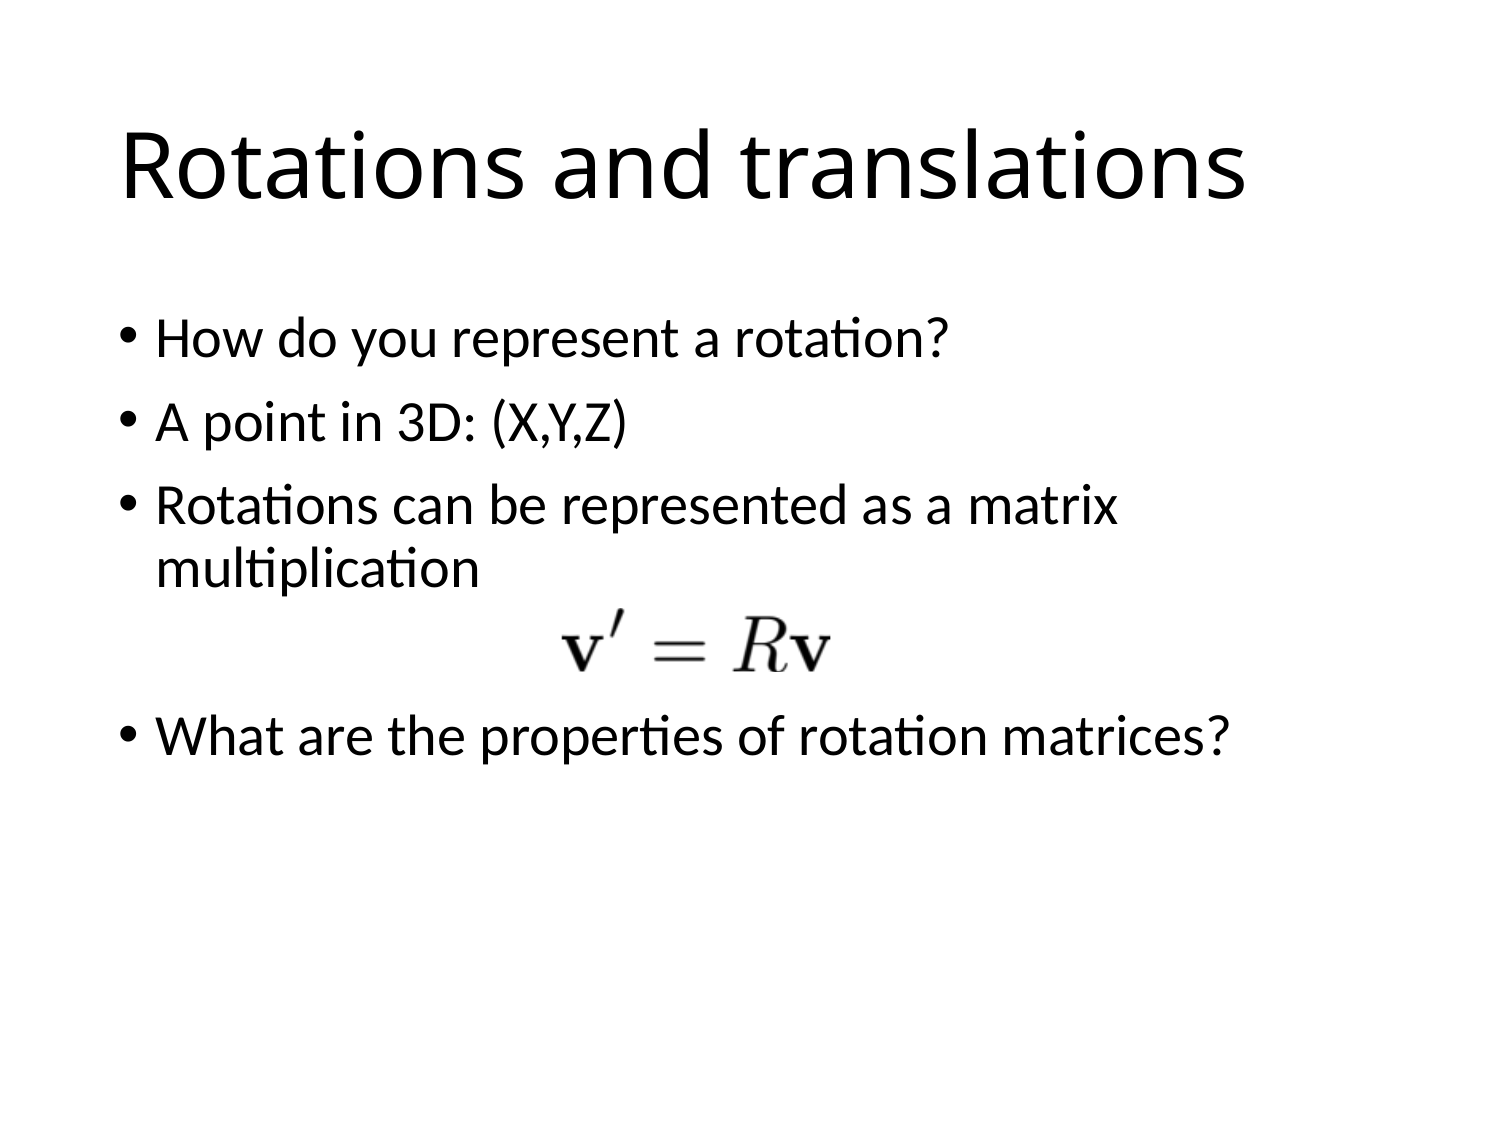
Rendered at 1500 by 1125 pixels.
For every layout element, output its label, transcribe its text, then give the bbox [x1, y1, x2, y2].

picture [561, 608, 831, 672]
list How do you represent a rotation? A point in 3D: (X,Y,Z) Rotations can be represented as a matrix multiplication What are the properties of rotation matrices? [103, 299, 1397, 1014]
title Rotations and translations [103, 59, 1397, 278]
